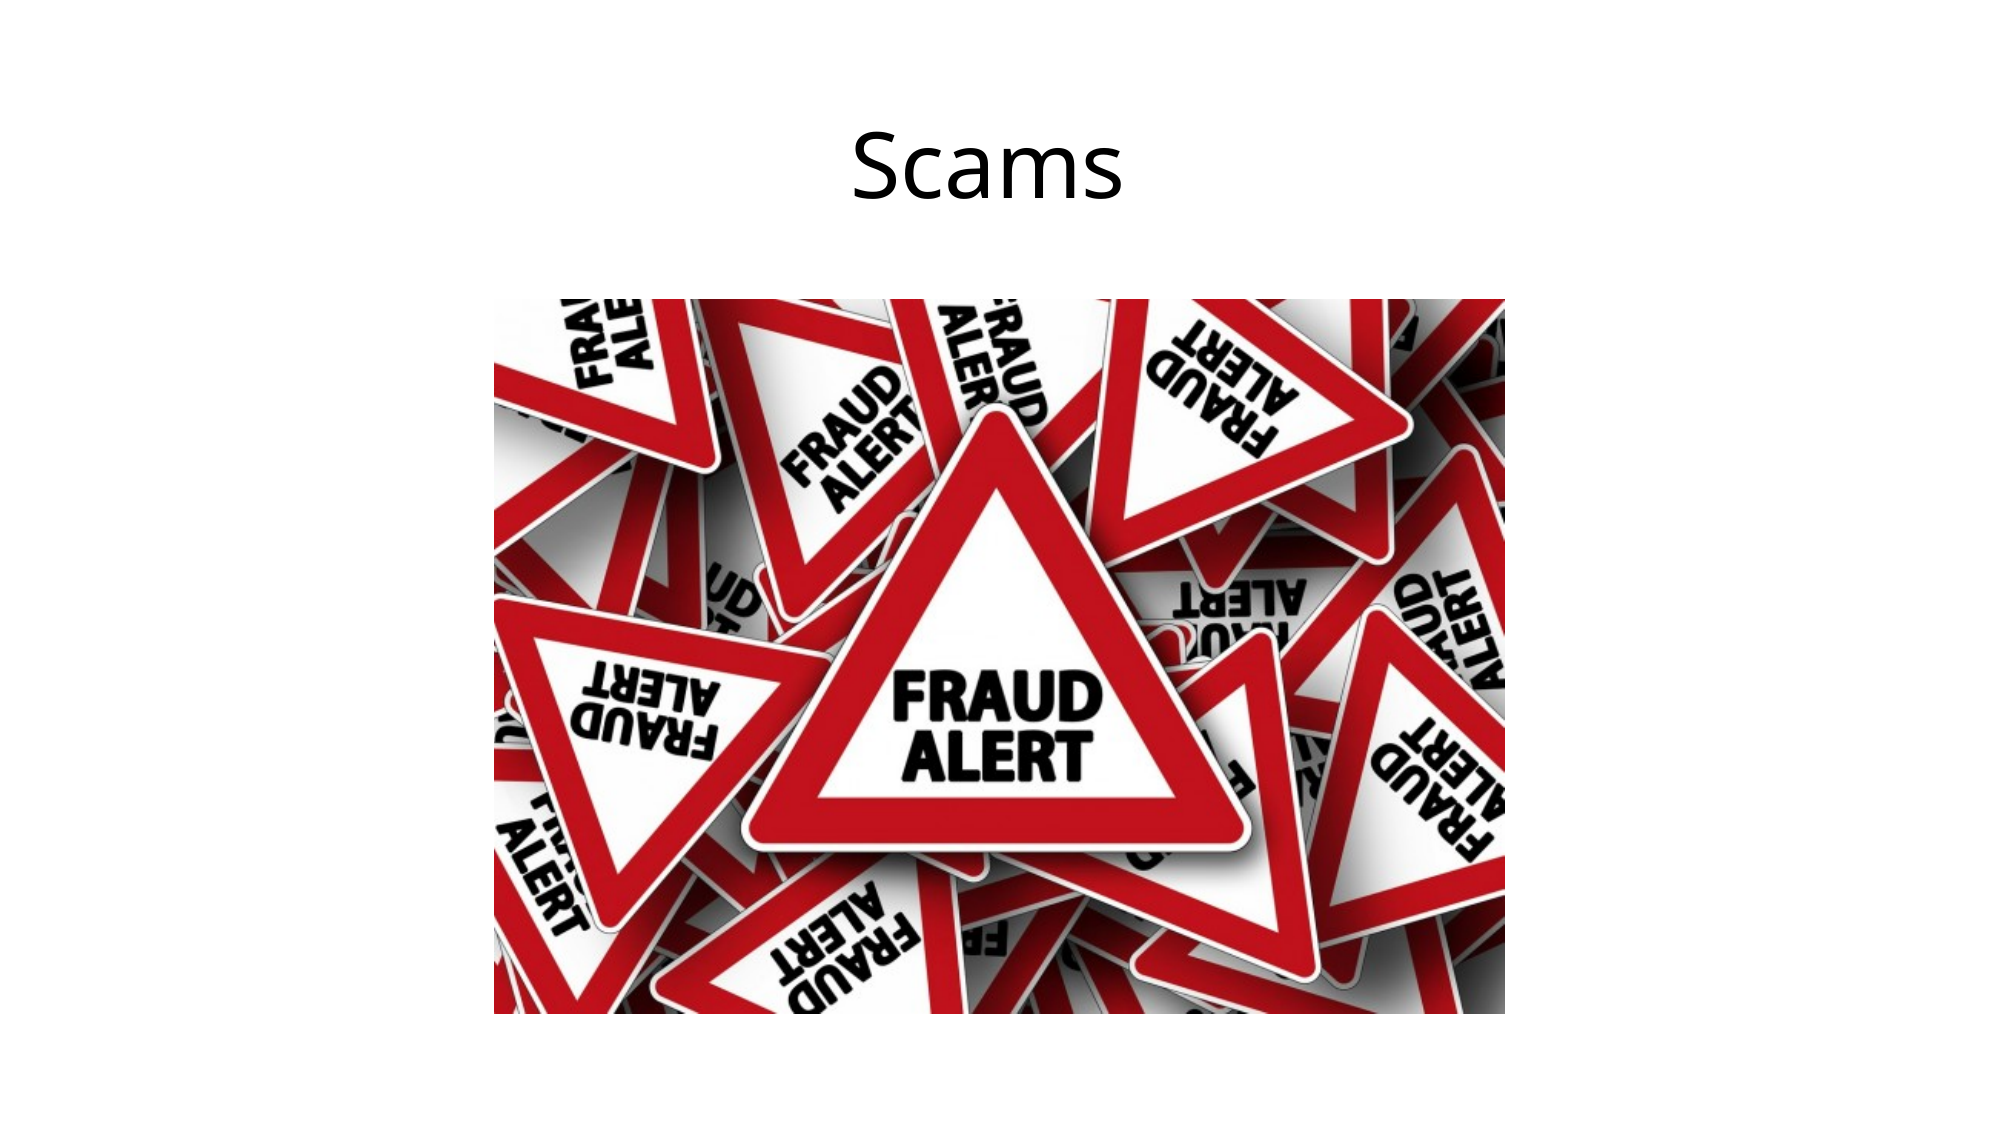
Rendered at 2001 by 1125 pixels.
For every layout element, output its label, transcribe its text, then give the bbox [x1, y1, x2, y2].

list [494, 299, 1505, 1014]
title Scams [137, 59, 1863, 278]
